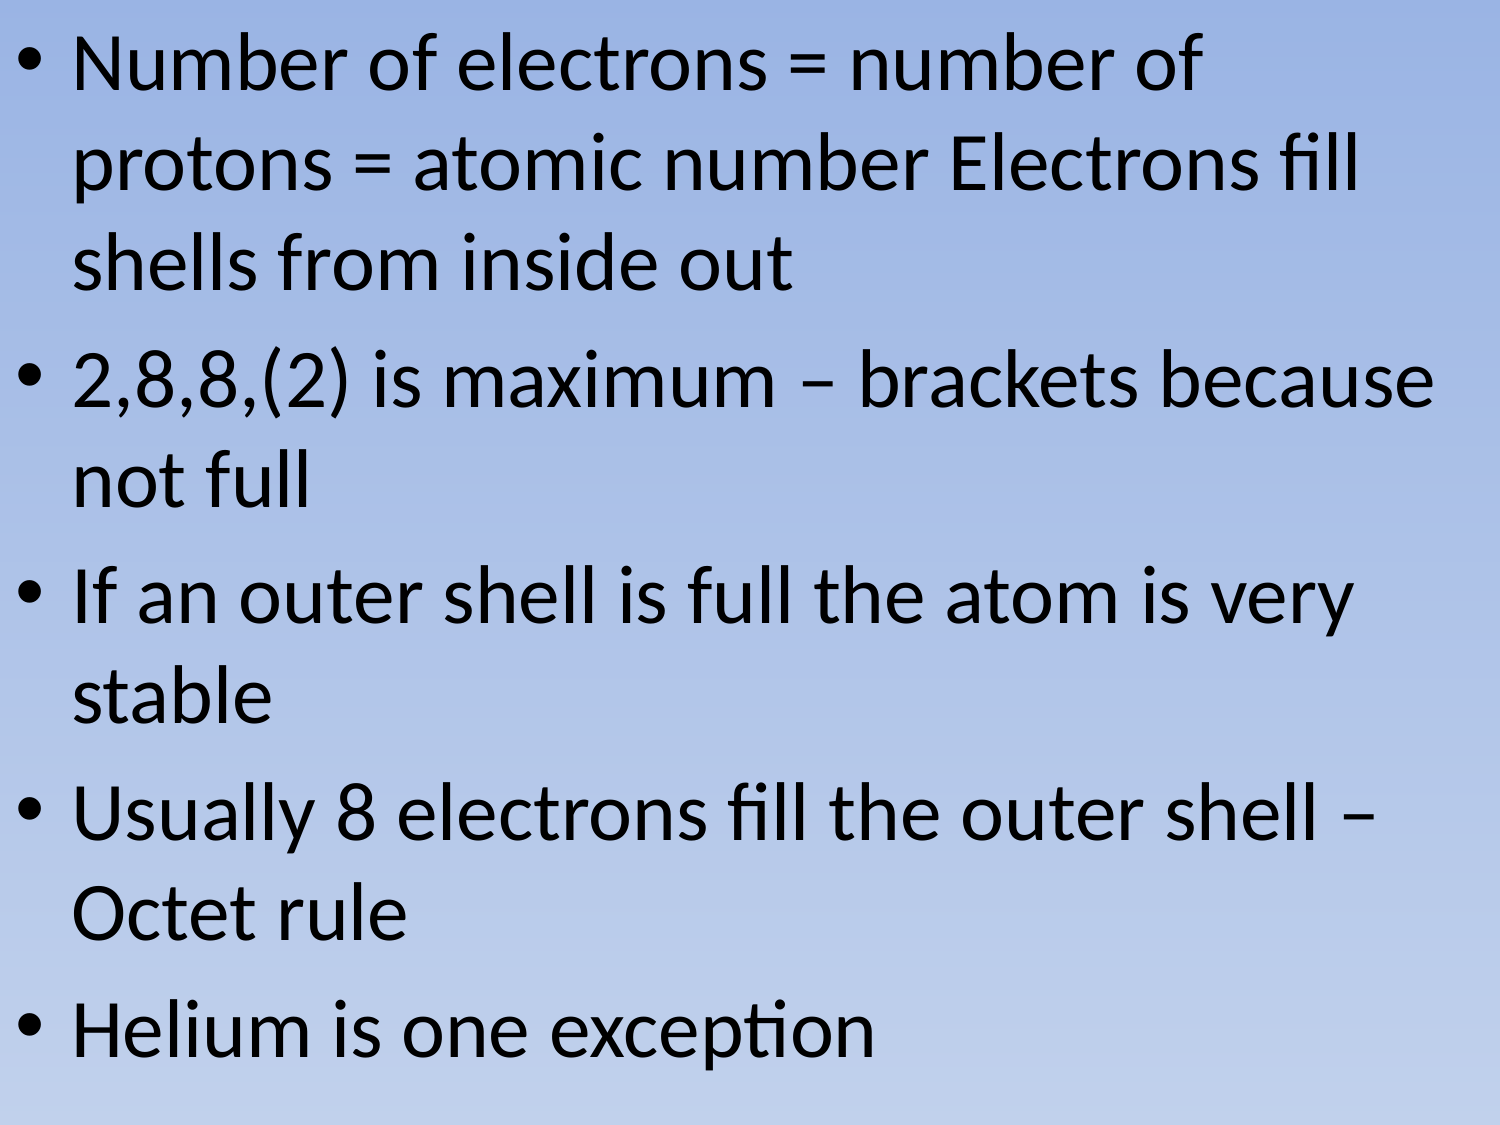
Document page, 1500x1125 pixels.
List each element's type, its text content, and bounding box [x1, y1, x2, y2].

list Number of electrons = number of protons = atomic number Electrons fill shells from inside out 2,8,8,(2) is maximum – brackets because not full If an outer shell is full the atom is very stable Usually 8 electrons fill the outer shell – Octet rule Helium is one exception [0, 0, 1465, 1125]
